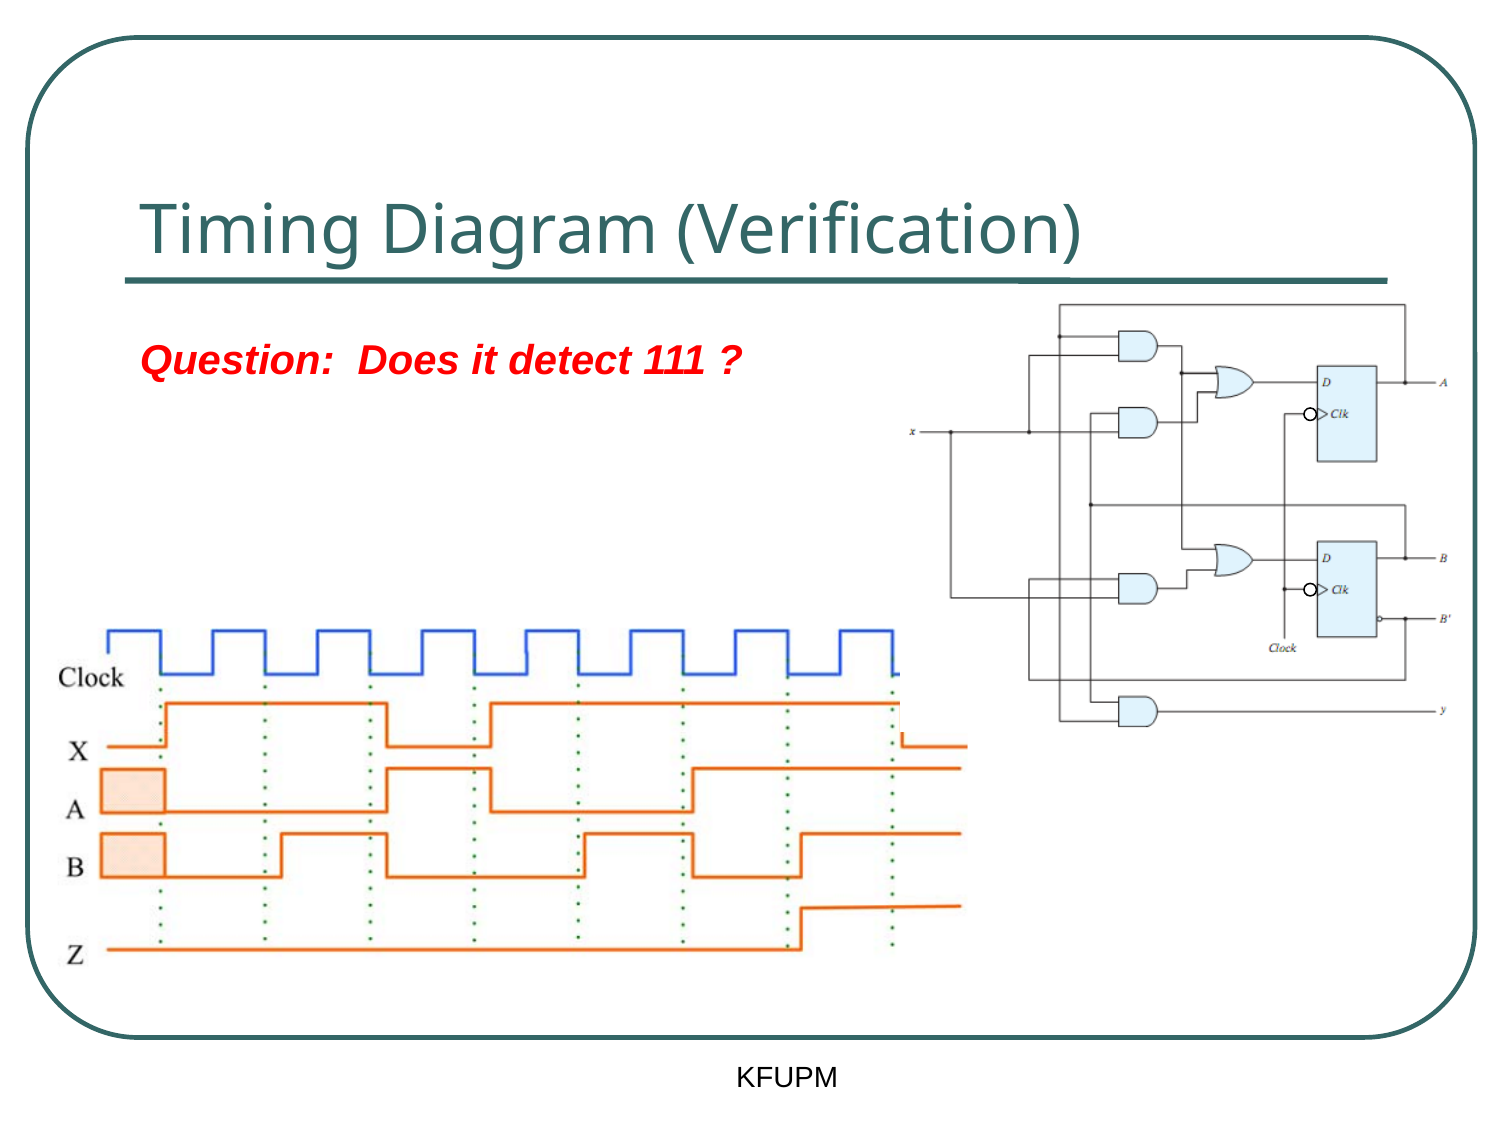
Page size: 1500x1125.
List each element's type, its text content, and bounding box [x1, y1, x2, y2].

footer KFUPM [549, 1050, 1025, 1125]
list Question: Does it detect 111 ? [124, 324, 876, 501]
picture [49, 599, 981, 988]
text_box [899, 287, 1460, 732]
title Timing Diagram (Verification) [124, 87, 1388, 275]
